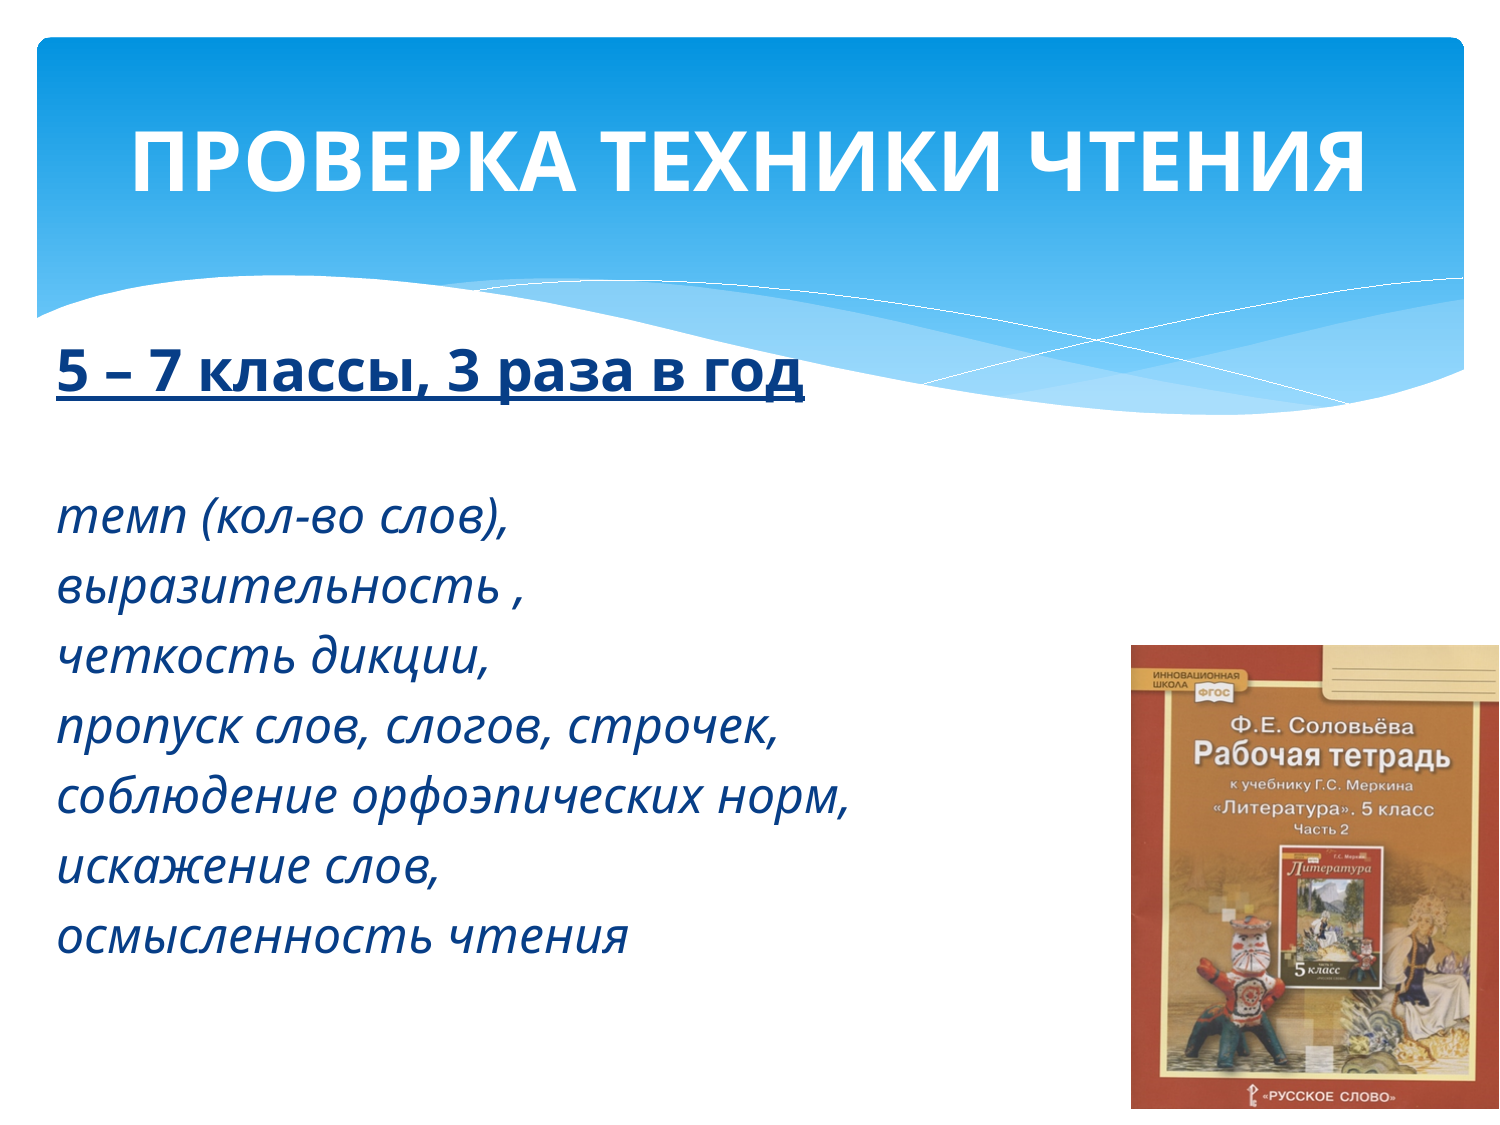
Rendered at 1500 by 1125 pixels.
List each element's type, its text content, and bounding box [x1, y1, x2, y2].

picture [1131, 644, 1499, 1109]
title ПРОВЕРКА ТЕХНИКИ ЧТЕНИЯ [75, 55, 1425, 261]
list 5 – 7 классы, 3 раза в год темп (кол-во слов), выразительность , четкость дикции, пропуск слов, слогов, строчек, соблюдение орфоэпических норм, искажение слов, осмысленность чтения [41, 184, 1459, 1005]
